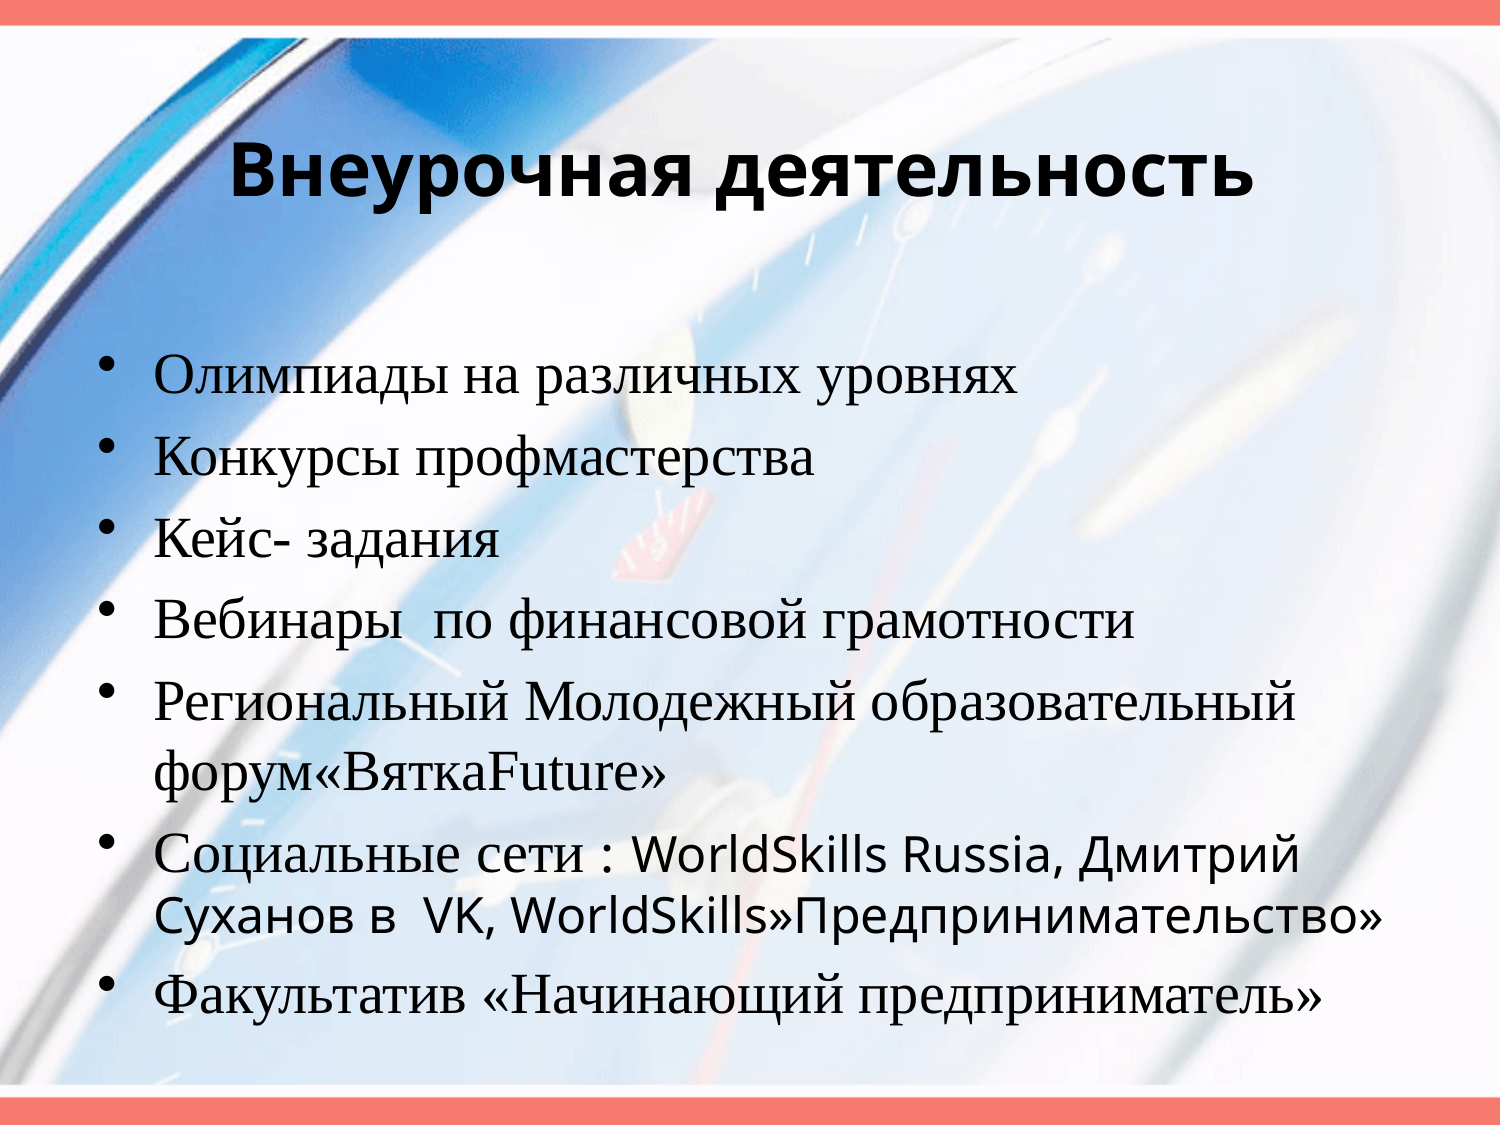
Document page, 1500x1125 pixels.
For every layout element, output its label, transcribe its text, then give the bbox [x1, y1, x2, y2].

picture [0, 0, 1500, 1125]
list Олимпиады на различных уровнях Конкурсы профмастерства Кейс- задания Вебинары по финансовой грамотности Региональный Молодежный образовательный форум«ВяткаFuture» Социальные сети : WorldSkills Russia, Дмитрий Суханов в VK, WorldSkills»Предпринимательство» Факультатив «Начинающий предприниматель» [81, 327, 1407, 1079]
title Внеурочная деятельность [58, 87, 1425, 247]
